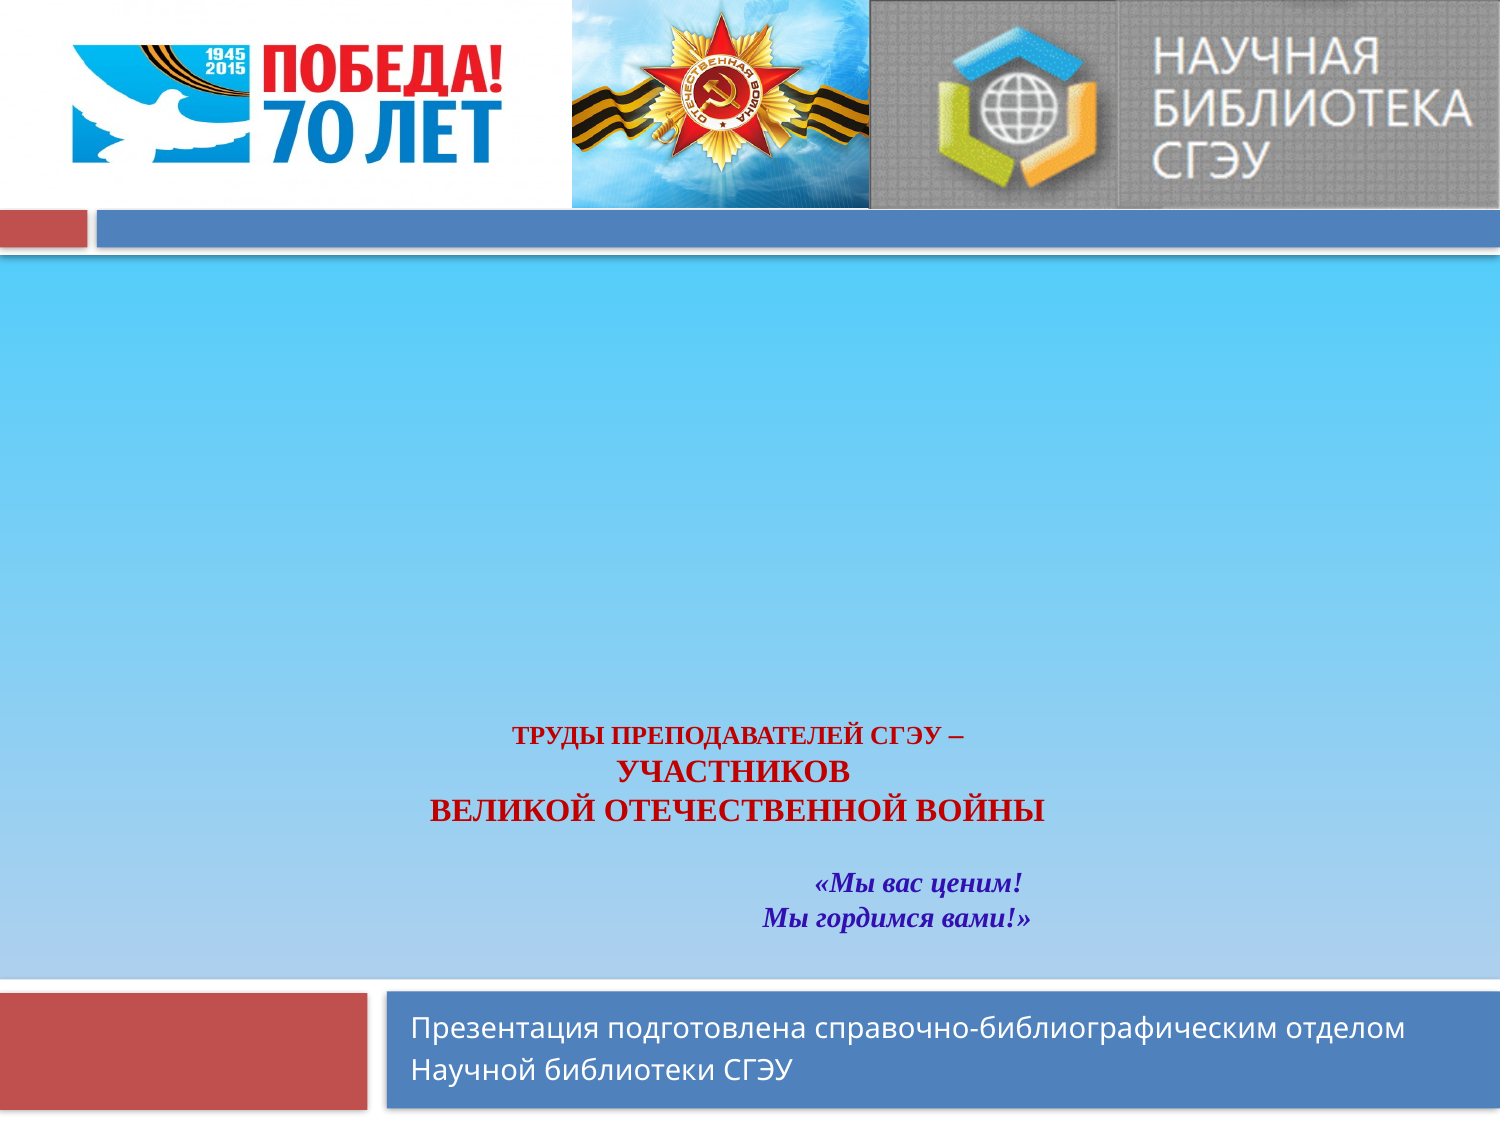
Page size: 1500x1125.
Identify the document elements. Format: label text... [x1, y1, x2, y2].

subtitle Презентация подготовлена справочно-библиографическим отделом Научной библиотеки СГЭУ [395, 987, 1500, 1101]
picture [0, 0, 1500, 209]
title Труды преподавателей СГЭУ – участников Великой отечественной войны «Мы вас ценим! Мы гордимся вами!» [29, 218, 1447, 941]
